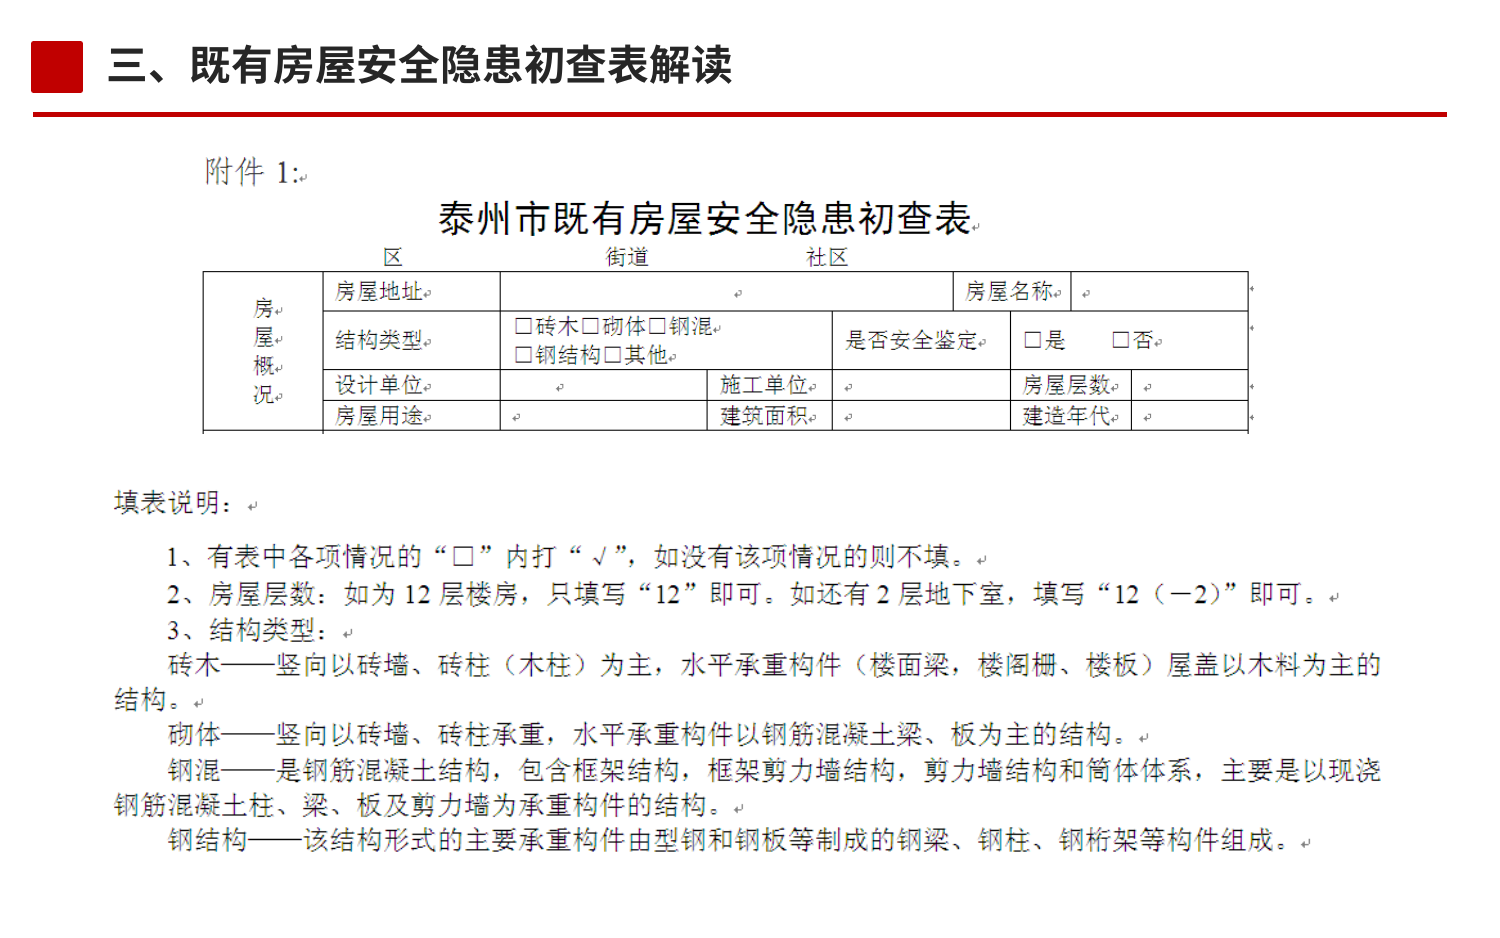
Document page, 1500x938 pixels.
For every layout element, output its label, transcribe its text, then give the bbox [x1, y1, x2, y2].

picture [190, 154, 1254, 434]
text_box [31, 41, 83, 93]
text_box 三、既有房屋安全隐患初查表解读 [91, 31, 748, 97]
picture [85, 480, 1395, 857]
